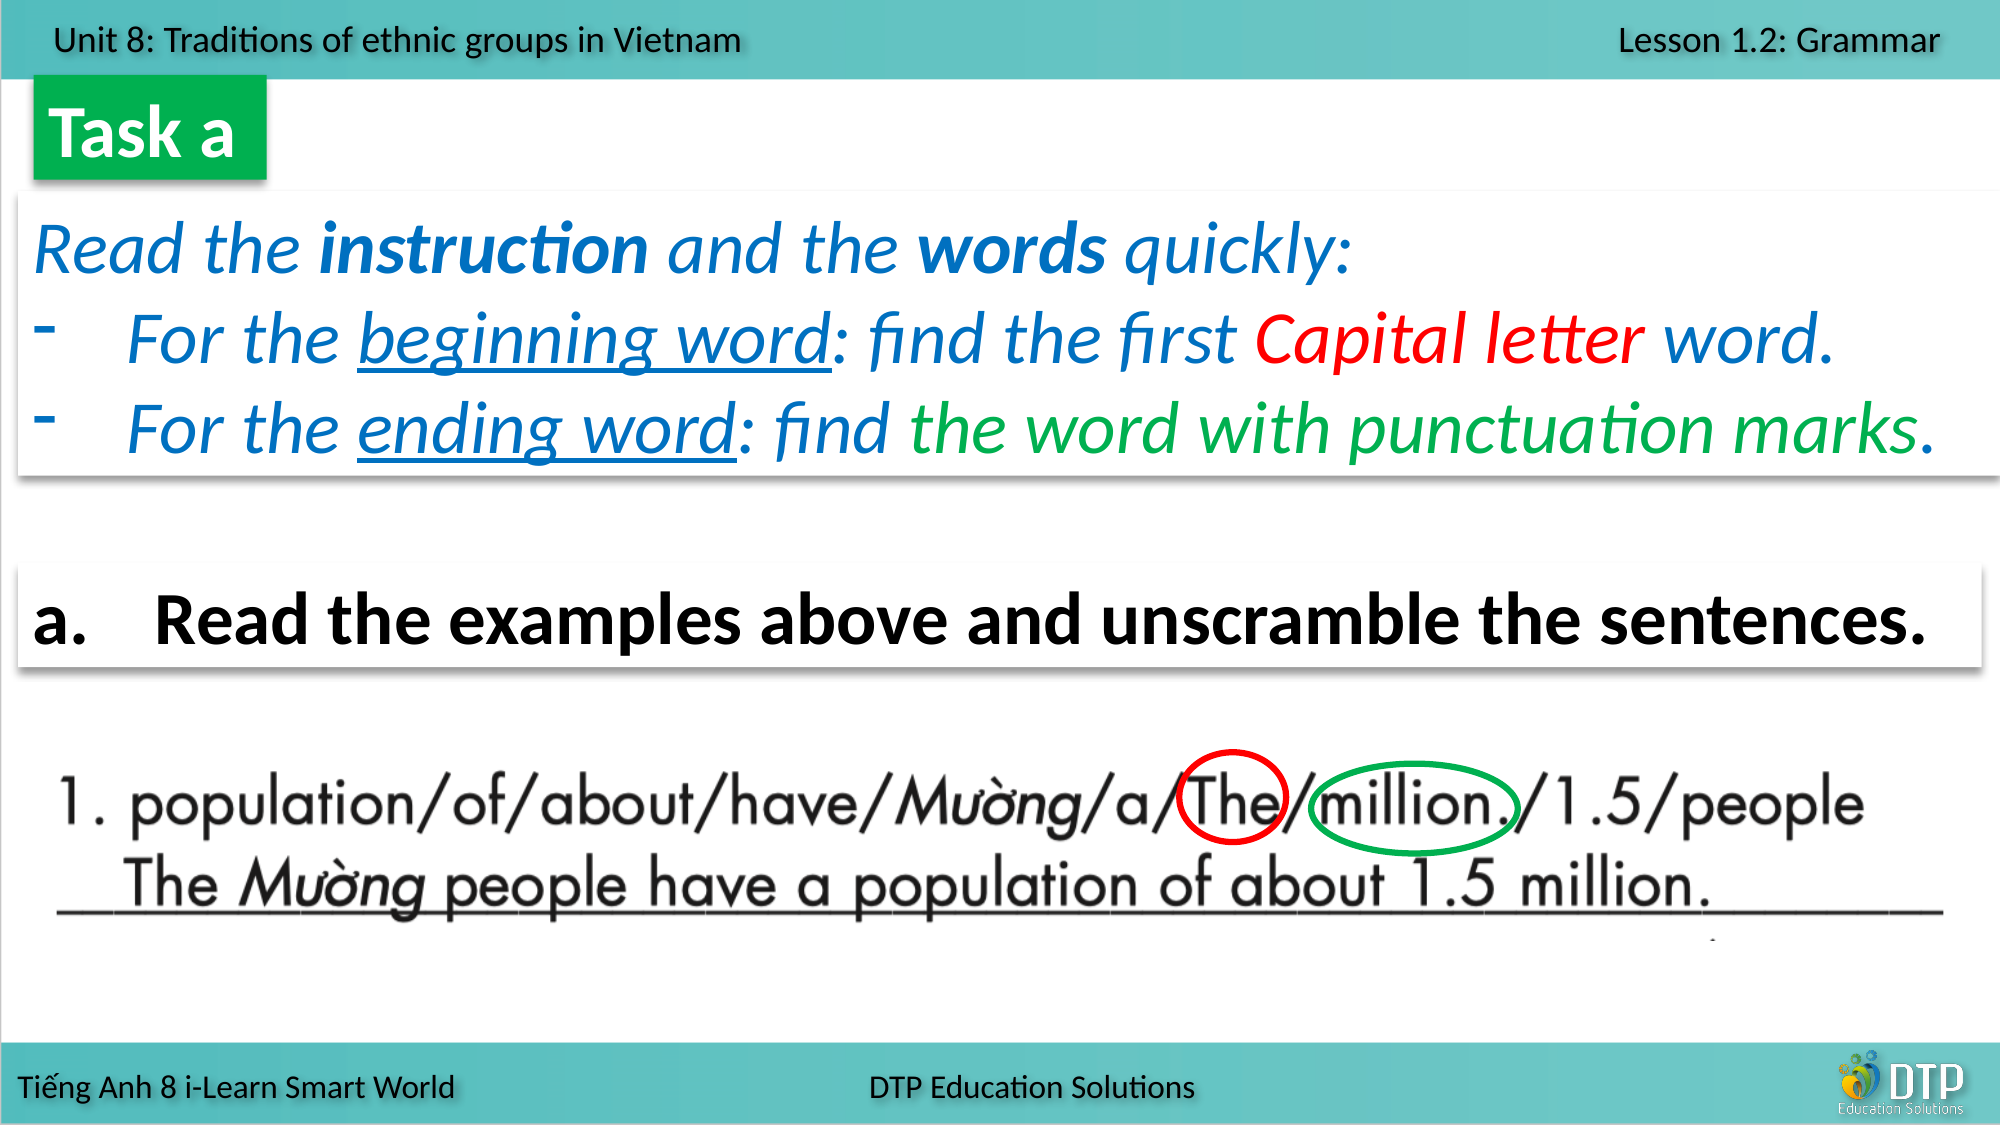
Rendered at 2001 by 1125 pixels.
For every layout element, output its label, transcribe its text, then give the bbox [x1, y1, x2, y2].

text_box Read the examples above and unscramble the sentences. [18, 562, 1982, 668]
text_box Task a [33, 74, 267, 180]
text_box Read the instruction and the words quickly: For the beginning word: find the first Capital letter word. For the ending word: find the word with punctuation marks. [18, 190, 2000, 476]
picture [0, 0, 2000, 1125]
